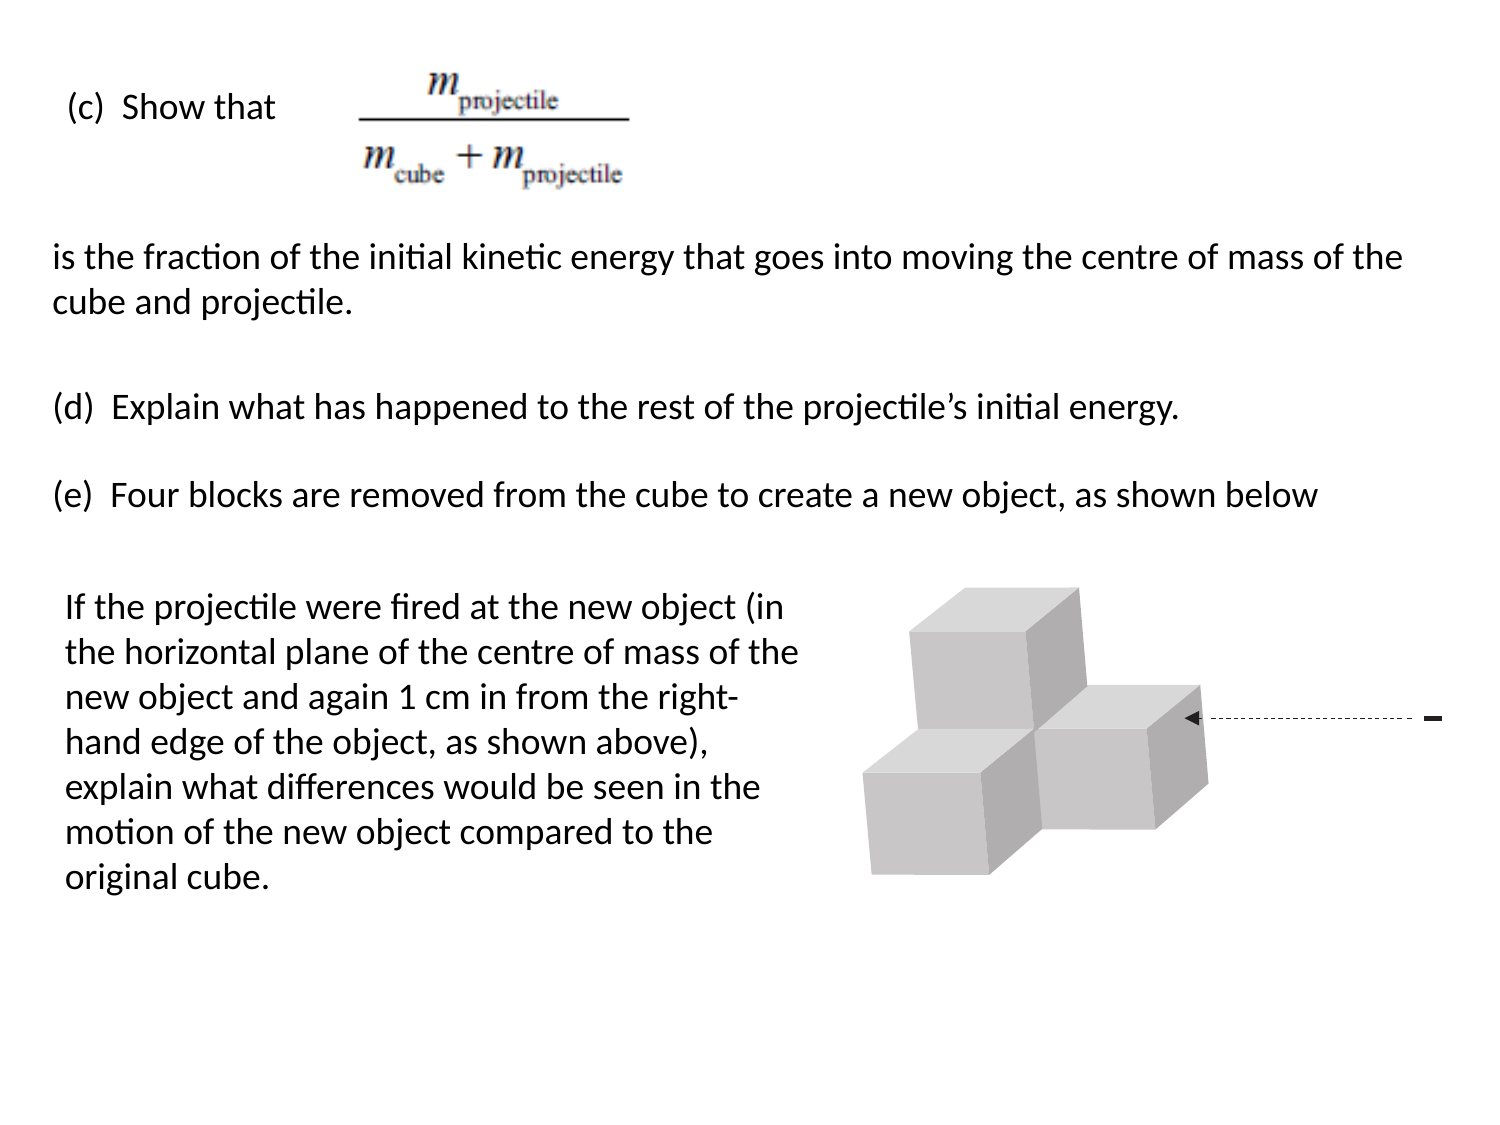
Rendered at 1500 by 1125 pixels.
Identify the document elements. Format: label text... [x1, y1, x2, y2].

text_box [862, 587, 1446, 876]
text_box If the projectile were fired at the new object (in the horizontal plane of the centre of mass of the new object and again 1 cm in from the right-hand edge of the object, as shown above), explain what differences would be seen in the motion of the new object compared to the original cube. [50, 574, 825, 905]
text_box is the fraction of the initial kinetic energy that goes into moving the centre of mass of the cube and projectile. [37, 224, 1450, 330]
text_box (e) Four blocks are removed from the cube to create a new object, as shown below [37, 462, 1463, 523]
text_box (c) Show that [51, 74, 300, 135]
picture [349, 62, 649, 215]
text_box (d) Explain what has happened to the rest of the projectile’s initial energy. [37, 374, 1250, 435]
